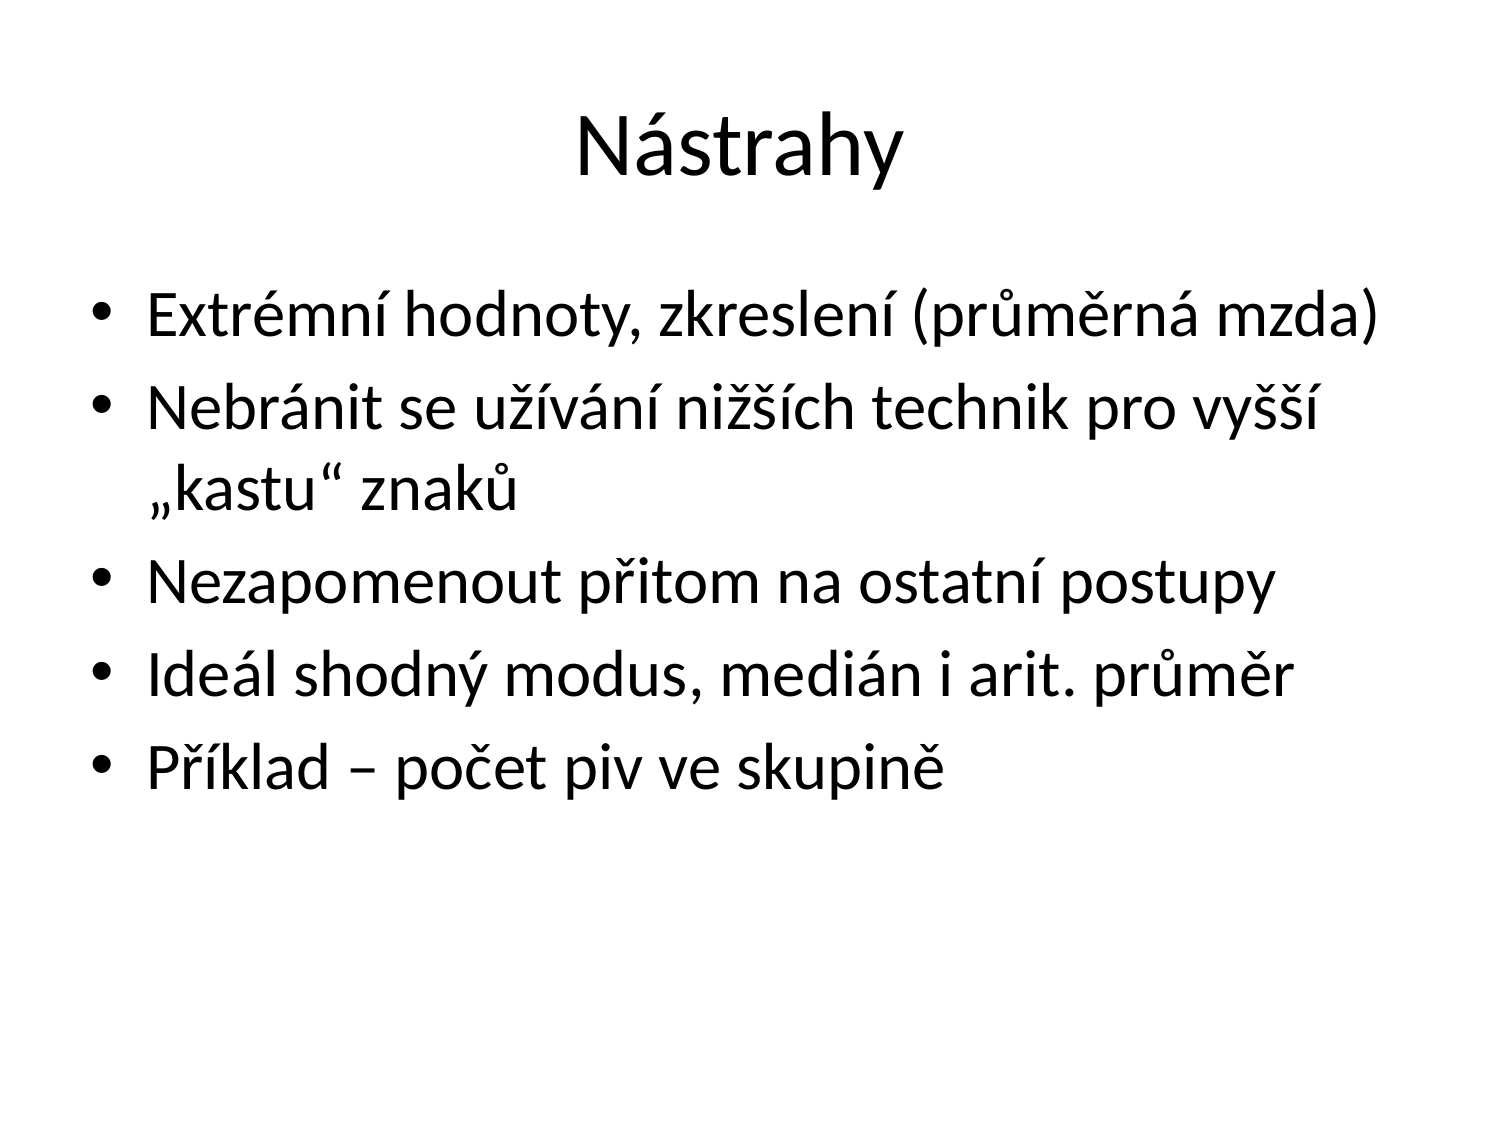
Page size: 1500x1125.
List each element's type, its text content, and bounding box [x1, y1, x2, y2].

list Extrémní hodnoty, zkreslení (průměrná mzda) Nebránit se užívání nižších technik pro vyšší „kastu“ znaků Nezapomenout přitom na ostatní postupy Ideál shodný modus, medián i arit. průměr Příklad – počet piv ve skupině [75, 262, 1425, 1005]
title Nástrahy [75, 45, 1425, 233]
